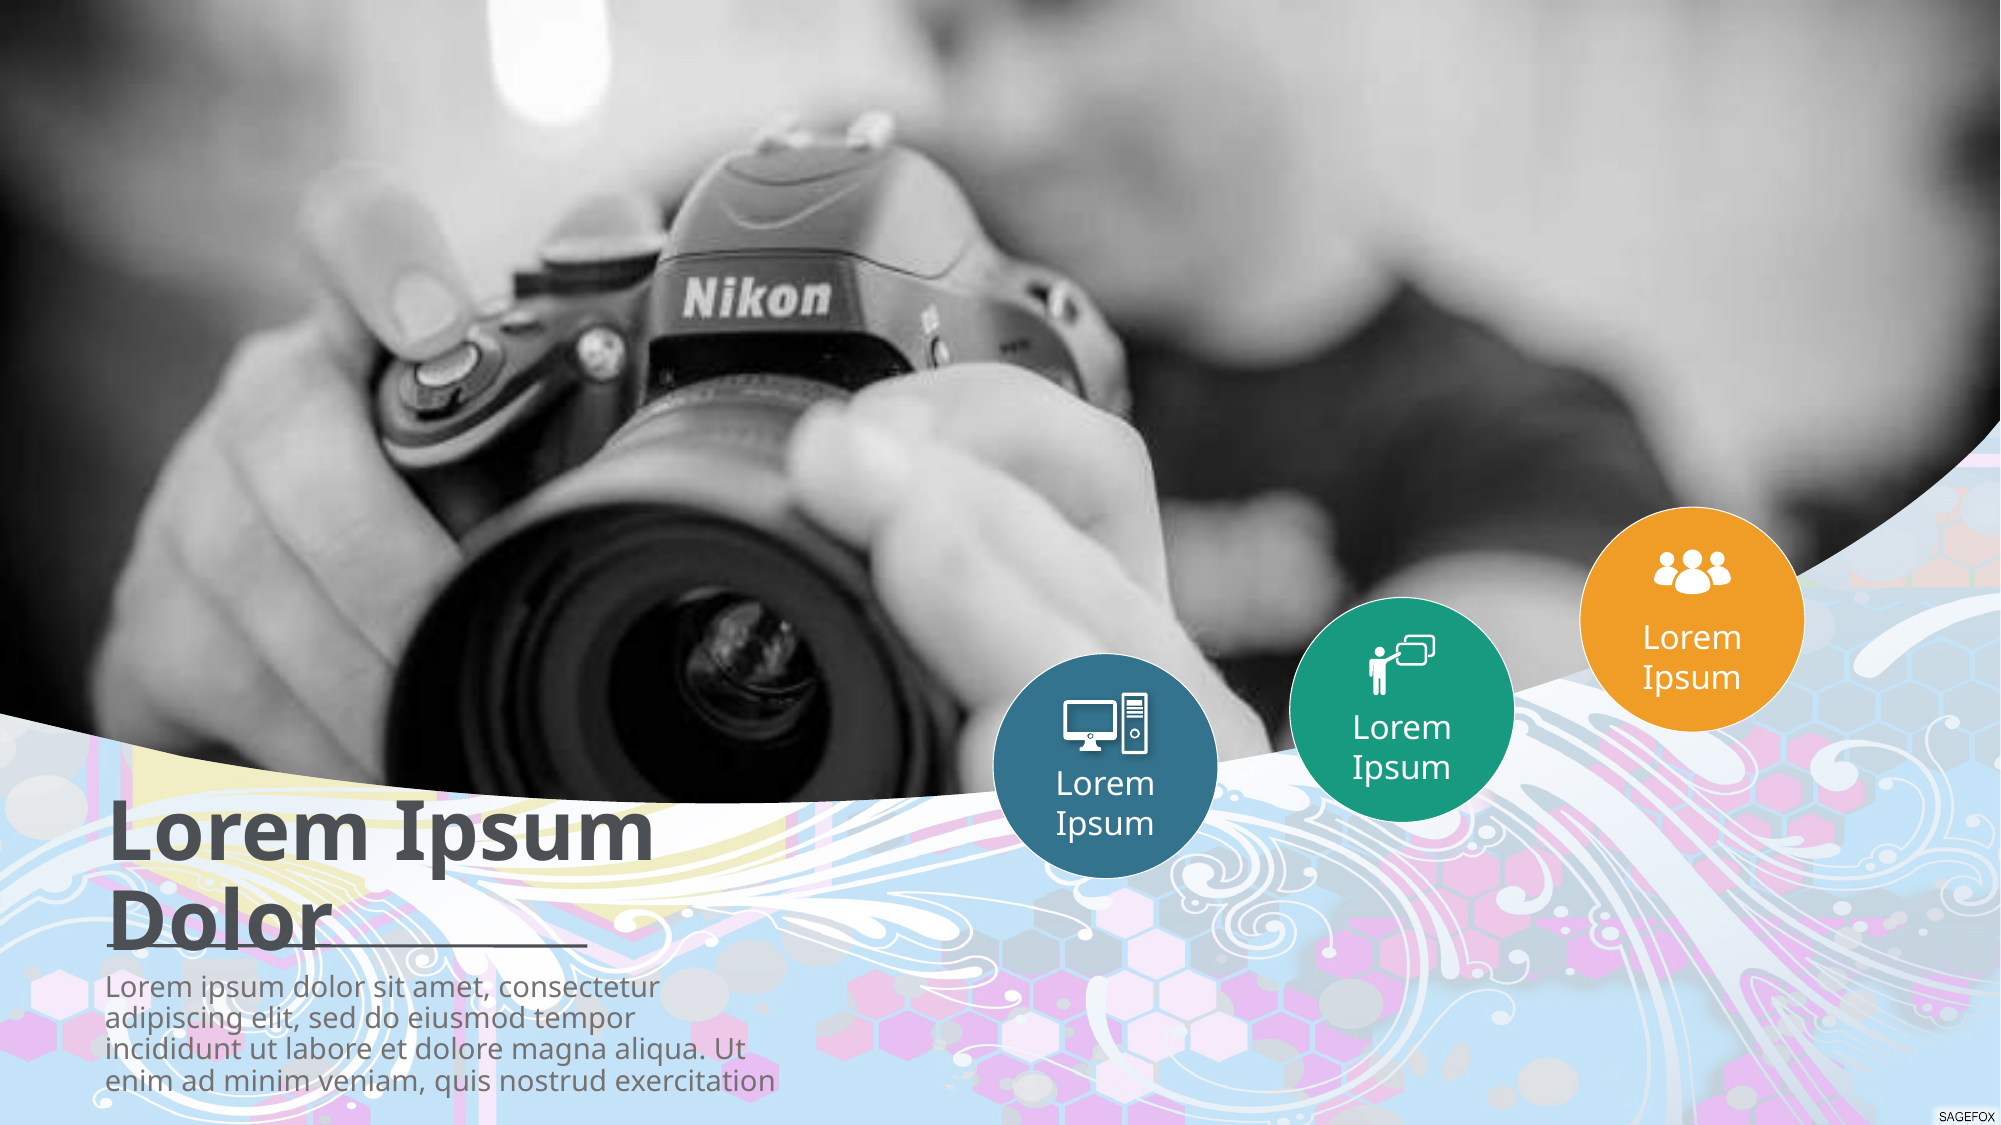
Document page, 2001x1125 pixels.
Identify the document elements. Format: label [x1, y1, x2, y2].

text_box [1289, 597, 1515, 823]
text_box [0, 0, 2000, 805]
text_box [104, 832, 857, 1108]
text_box [1579, 507, 1805, 733]
picture [1936, 1111, 1997, 1125]
text_box [992, 653, 1218, 879]
